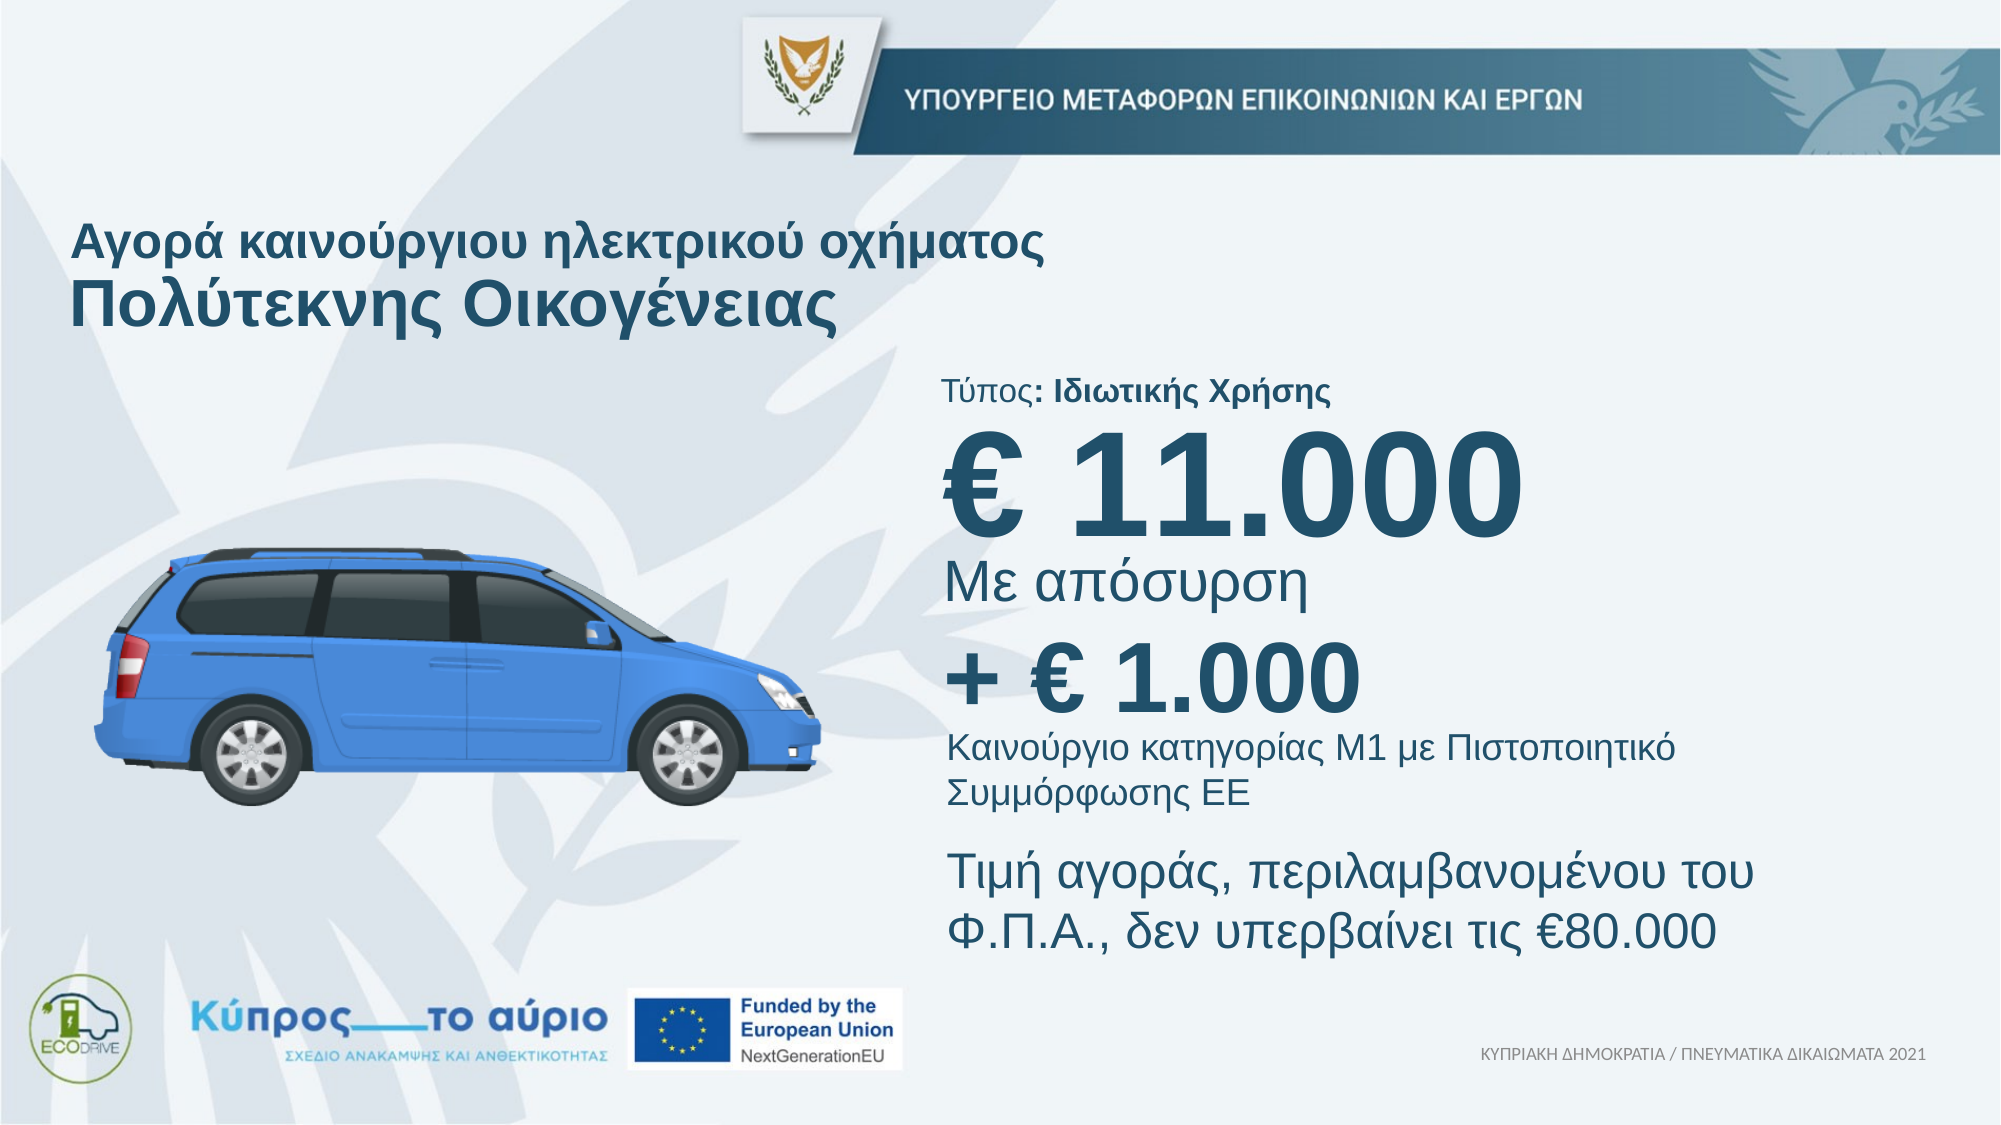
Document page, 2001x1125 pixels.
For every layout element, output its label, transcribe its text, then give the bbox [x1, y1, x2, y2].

text_box Αγορά καινούργιου ηλεκτρικού οχήματος Πολύτεκνης Οικογένειας [55, 208, 1662, 350]
picture [0, 0, 2001, 1125]
text_box Καινούργιο κατηγορίας Μ1 με Πιστοποιητικό Συμμόρφωσης ΕΕ Τιμή αγοράς, περιλαμβανομένου του Φ.Π.Α., δεν υπερβαίνει τις €80.000 [876, 716, 1857, 966]
footer ΚΥΠΡΙΑΚΗ ΔΗΜΟΚΡΑΤΙΑ / ΠΝΕΥΜΑΤΙΚΑ ΔΙΚΑΙΩΜΑΤΑ 2021 [1366, 1023, 2000, 1084]
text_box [925, 361, 1579, 743]
